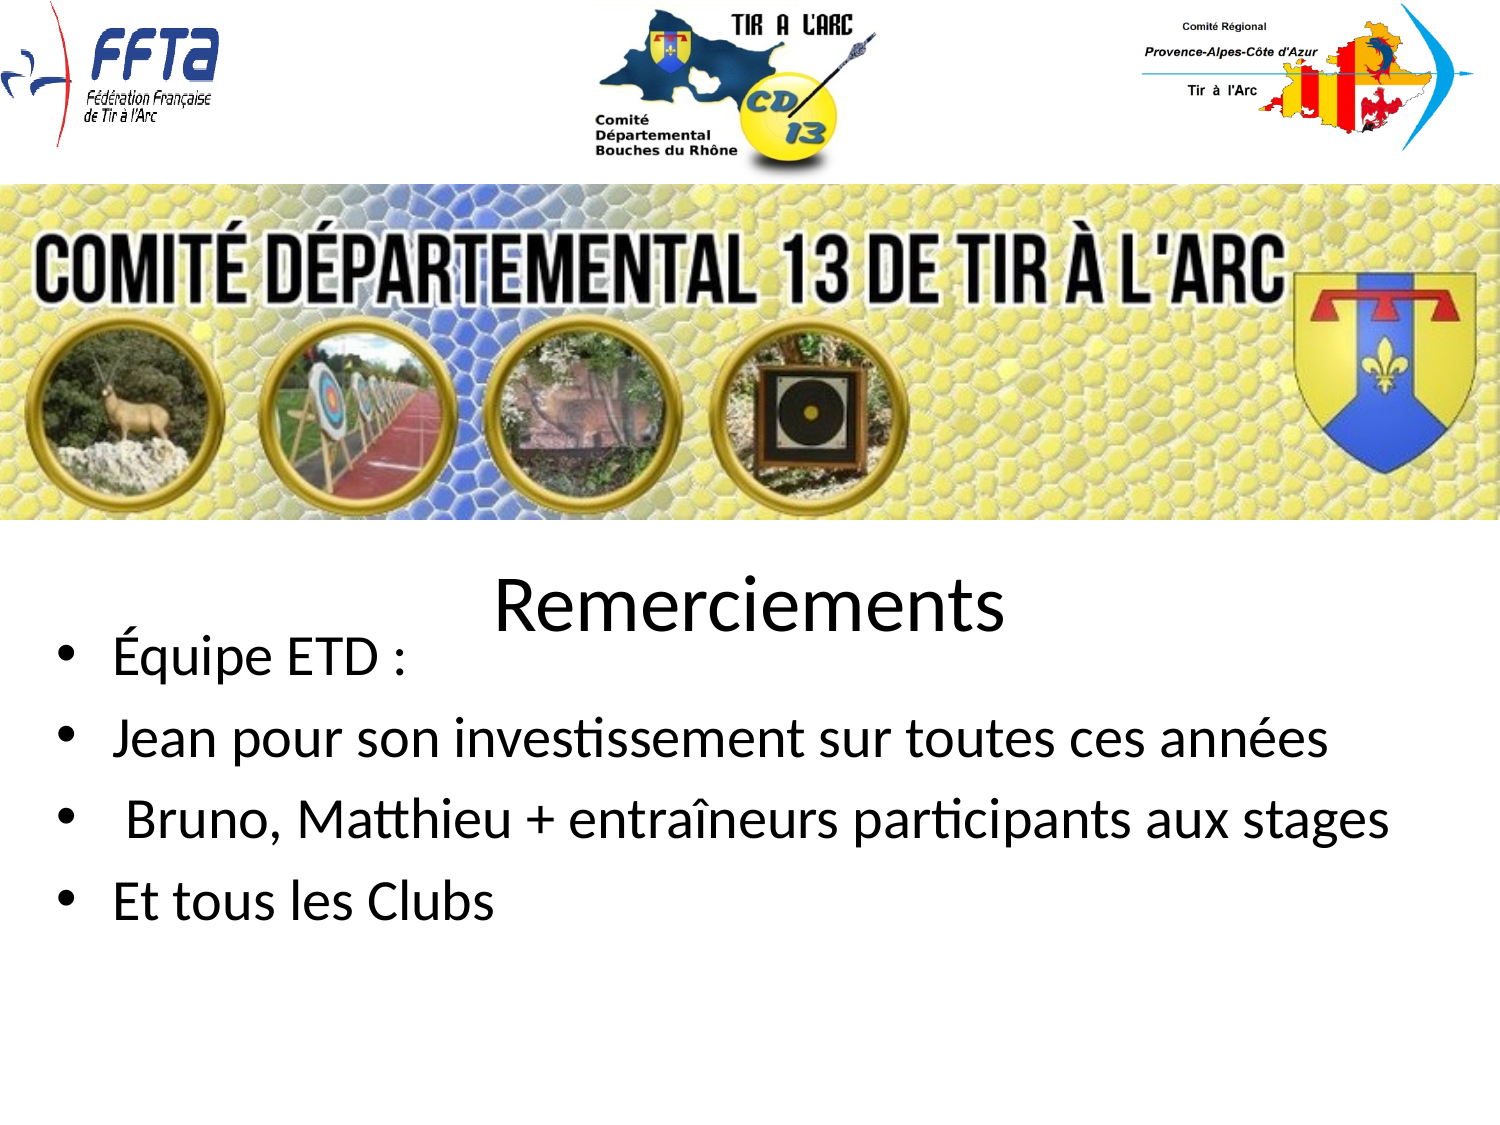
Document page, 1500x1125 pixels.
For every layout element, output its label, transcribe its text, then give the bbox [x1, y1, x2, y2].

picture [1138, 0, 1500, 161]
list Équipe ETD : Jean pour son investissement sur toutes ces années Bruno, Matthieu + entraîneurs participants aux stages Et tous les Clubs [41, 609, 1471, 1100]
text_box Remerciements [0, 527, 1500, 657]
picture [0, 0, 219, 149]
picture [0, 0, 1500, 520]
